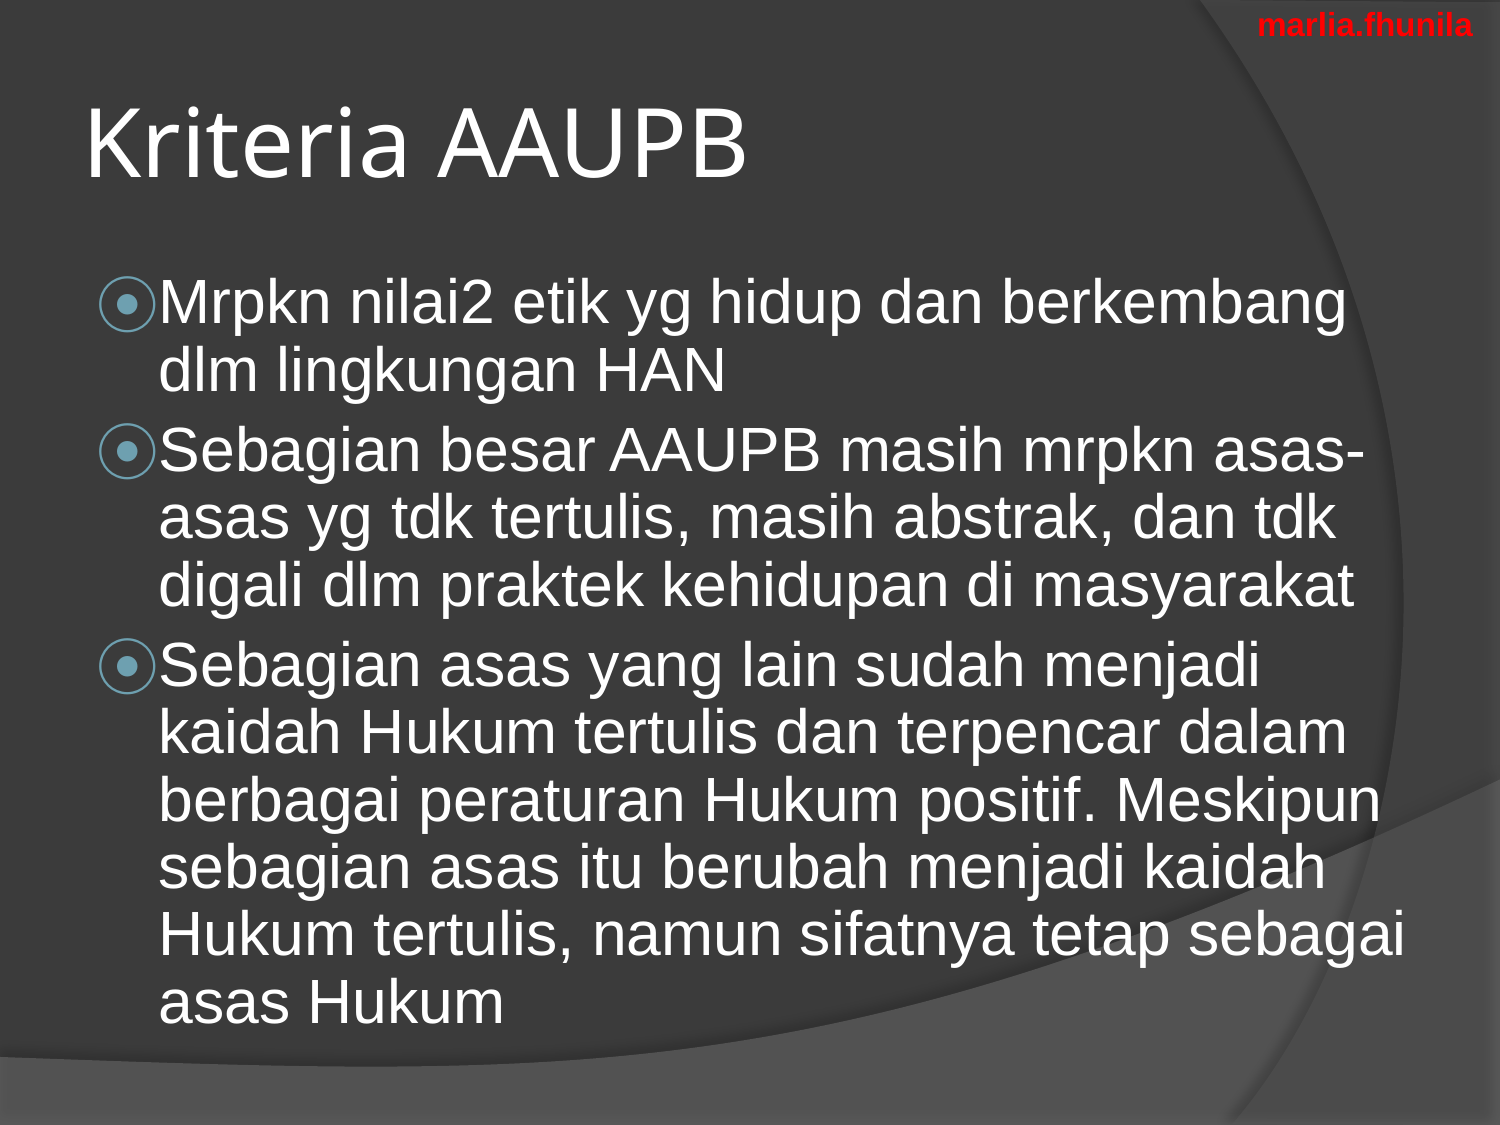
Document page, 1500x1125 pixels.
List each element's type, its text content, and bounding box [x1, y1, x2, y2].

title Kriteria AAUPB [75, 45, 1300, 233]
list Mrpkn nilai2 etik yg hidup dan berkembang dlm lingkungan HAN Sebagian besar AAUPB masih mrpkn asas-asas yg tdk tertulis, masih abstrak, dan tdk digali dlm praktek kehidupan di masyarakat Sebagian asas yang lain sudah menjadi kaidah Hukum tertulis dan terpencar dalam berbagai peraturan Hukum positif. Meskipun sebagian asas itu berubah menjadi kaidah Hukum tertulis, namun sifatnya tetap sebagai asas Hukum [75, 262, 1425, 1063]
text_box marlia.fhunila [1230, 0, 1500, 47]
